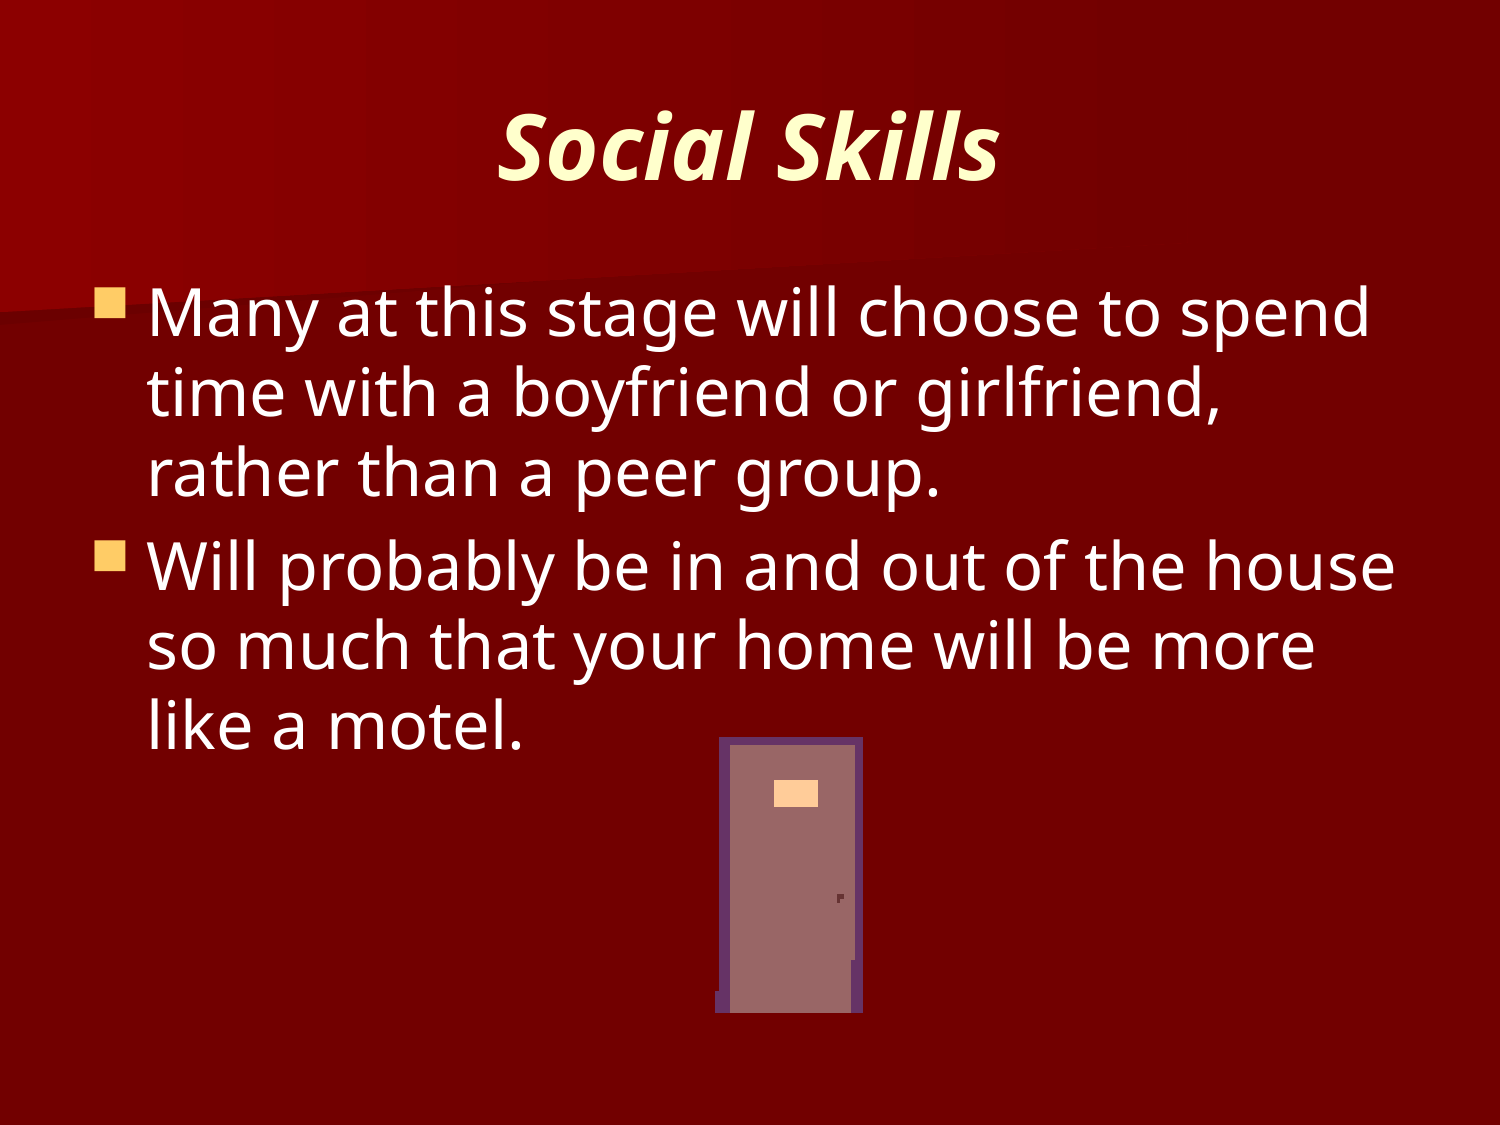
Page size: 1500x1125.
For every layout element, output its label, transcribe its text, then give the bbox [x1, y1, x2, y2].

picture [587, 737, 863, 1013]
title Social Skills [74, 49, 1426, 238]
list Many at this stage will choose to spend time with a boyfriend or girlfriend, rather than a peer group. Will probably be in and out of the house so much that your home will be more like a motel. [74, 262, 1426, 1001]
